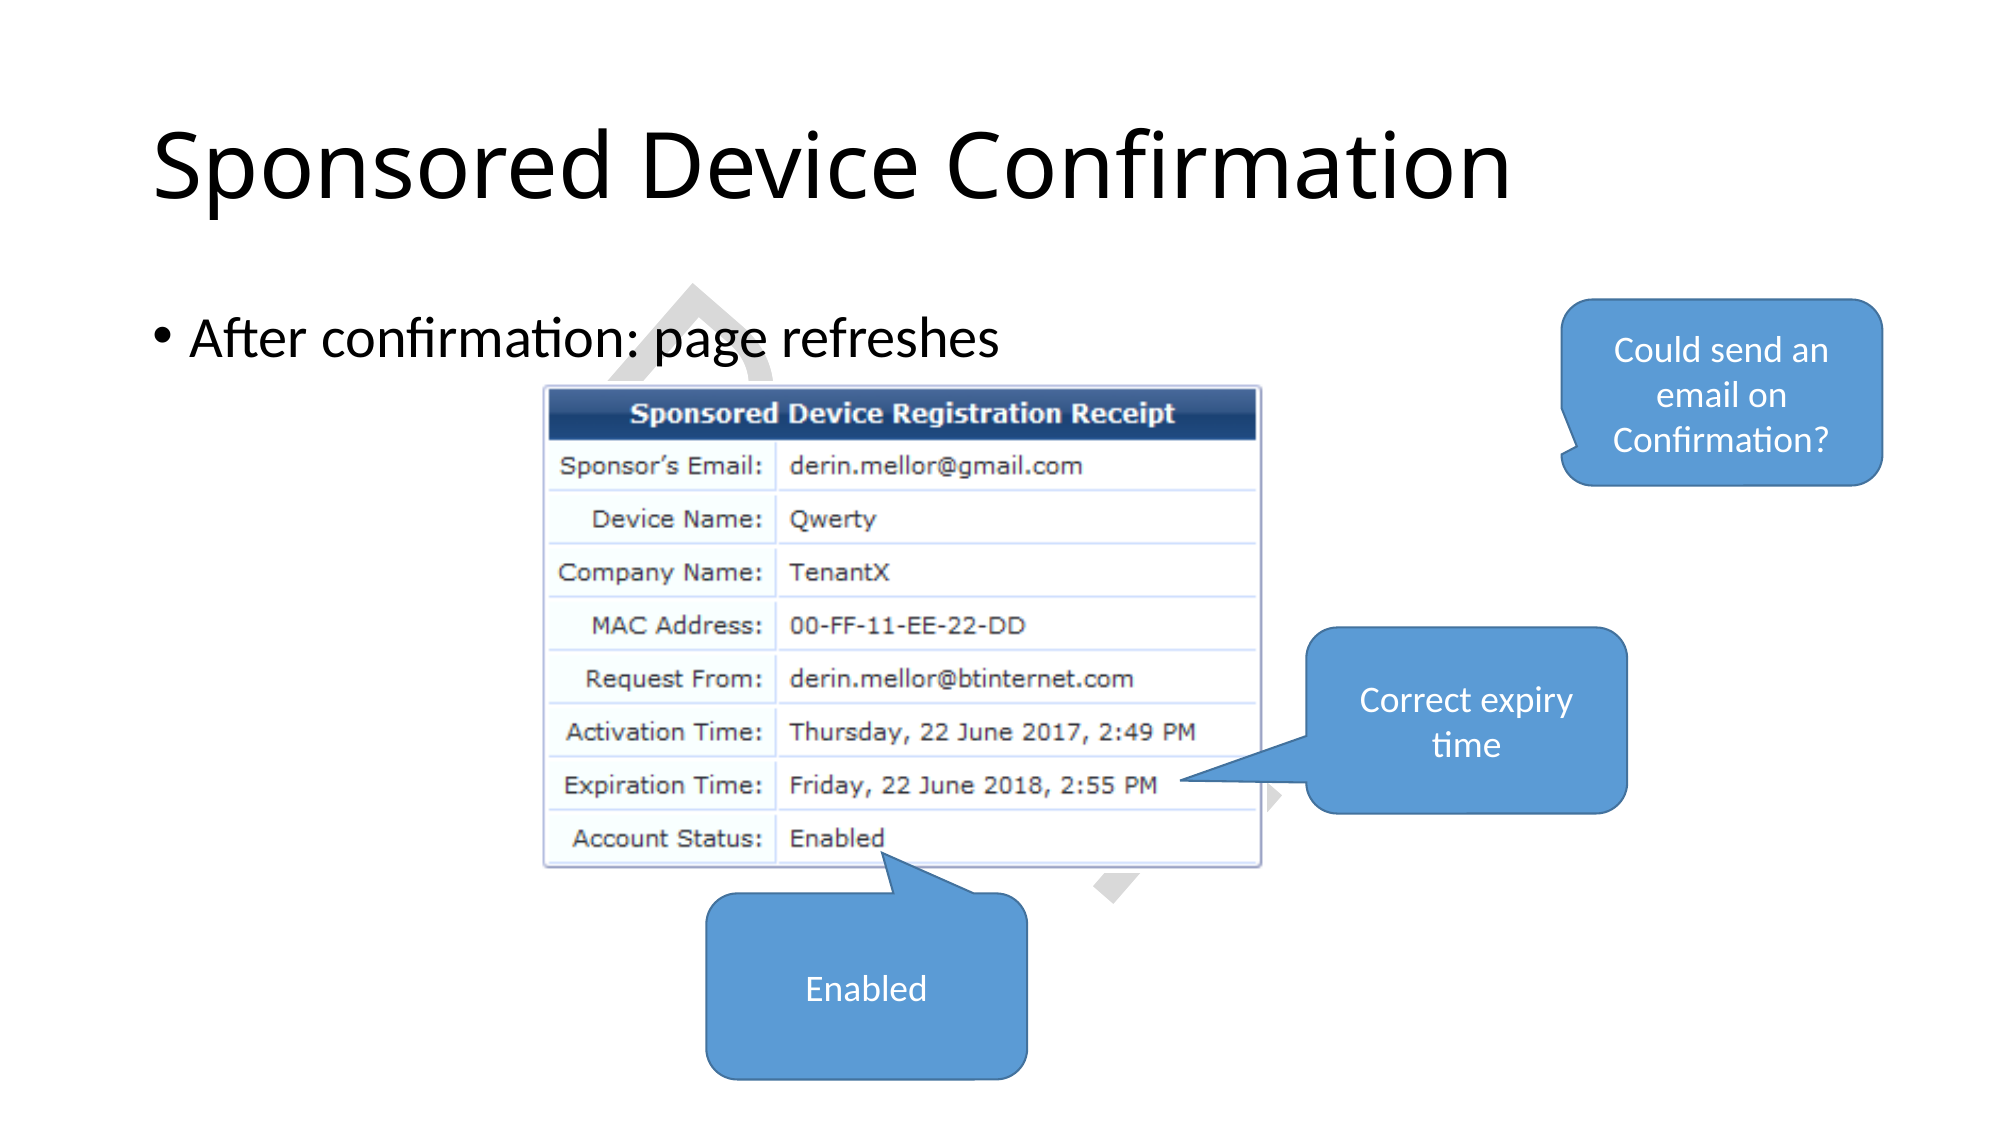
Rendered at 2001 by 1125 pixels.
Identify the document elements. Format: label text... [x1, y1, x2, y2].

text_box Correct expiry time [1267, 626, 1629, 815]
text_box Enabled [705, 873, 1029, 1081]
list After confirmation: page refreshes [137, 299, 1863, 1014]
text_box Could send an email on Confirmation? [1560, 298, 1884, 487]
title Sponsored Device Confirmation [137, 59, 1863, 278]
picture [541, 381, 1267, 873]
